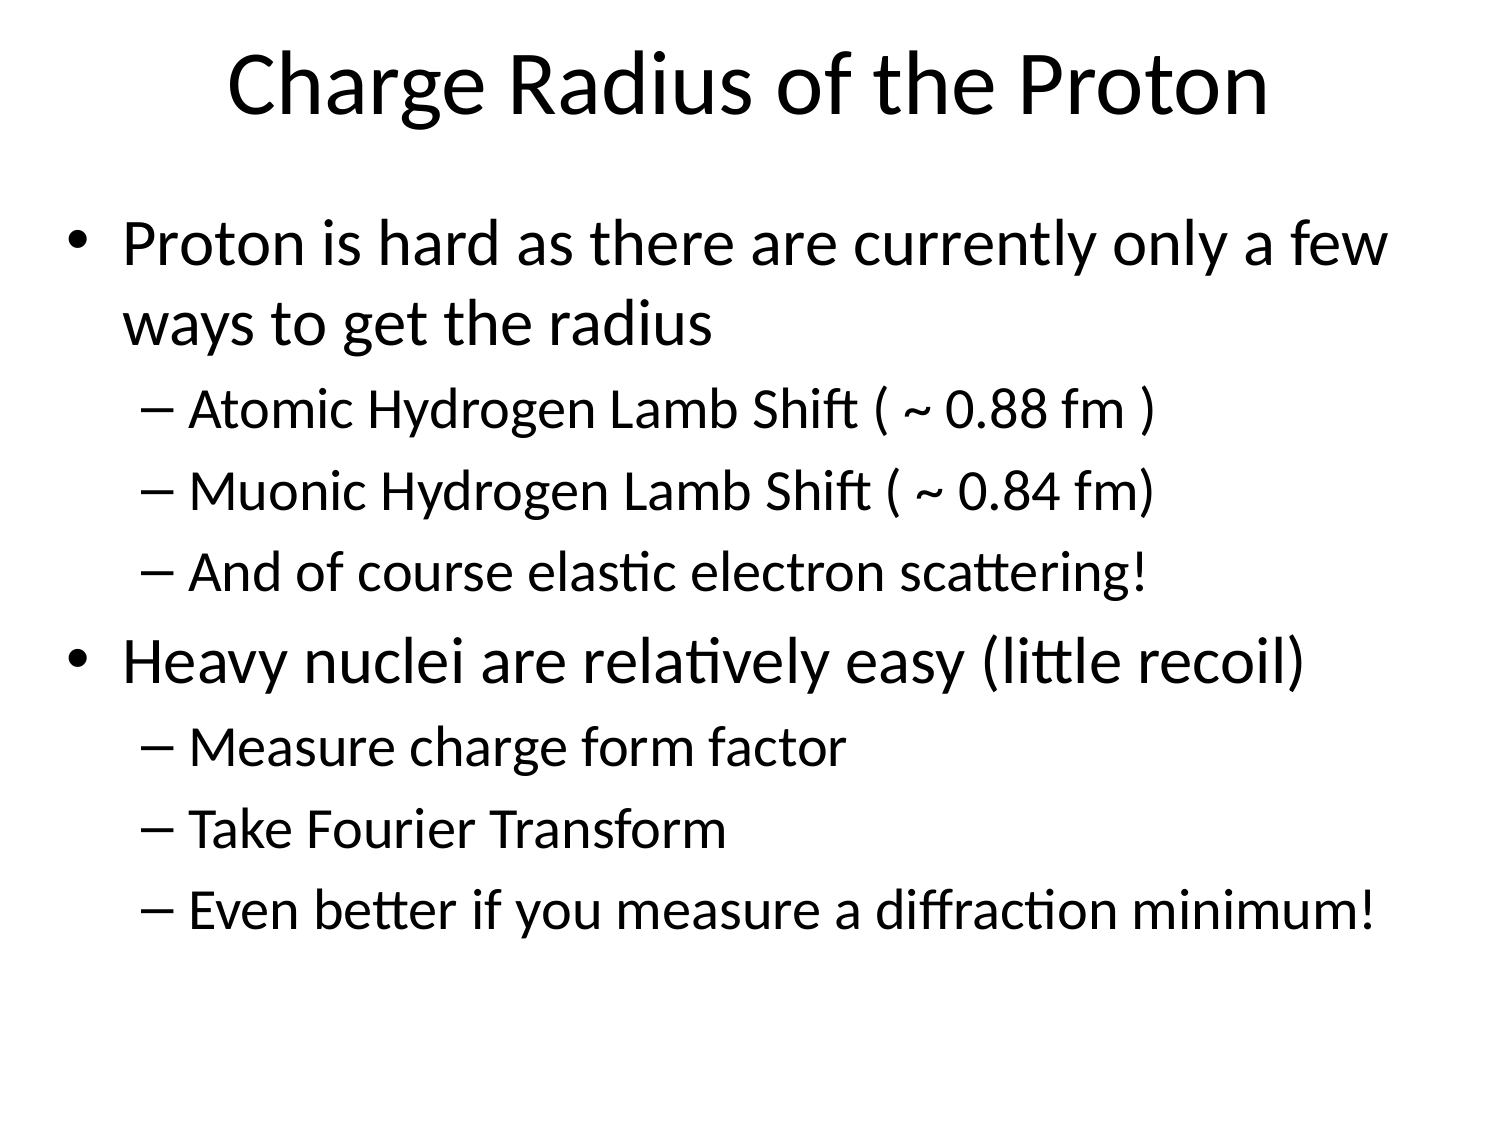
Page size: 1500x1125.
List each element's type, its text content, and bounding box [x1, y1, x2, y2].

title Charge Radius of the Proton [75, 6, 1425, 149]
list Proton is hard as there are currently only a few ways to get the radius Atomic Hydrogen Lamb Shift ( ~ 0.88 fm ) Muonic Hydrogen Lamb Shift ( ~ 0.84 fm) And of course elastic electron scattering! Heavy nuclei are relatively easy (little recoil) Measure charge form factor Take Fourier Transform Even better if you measure a diffraction minimum! [51, 191, 1465, 988]
